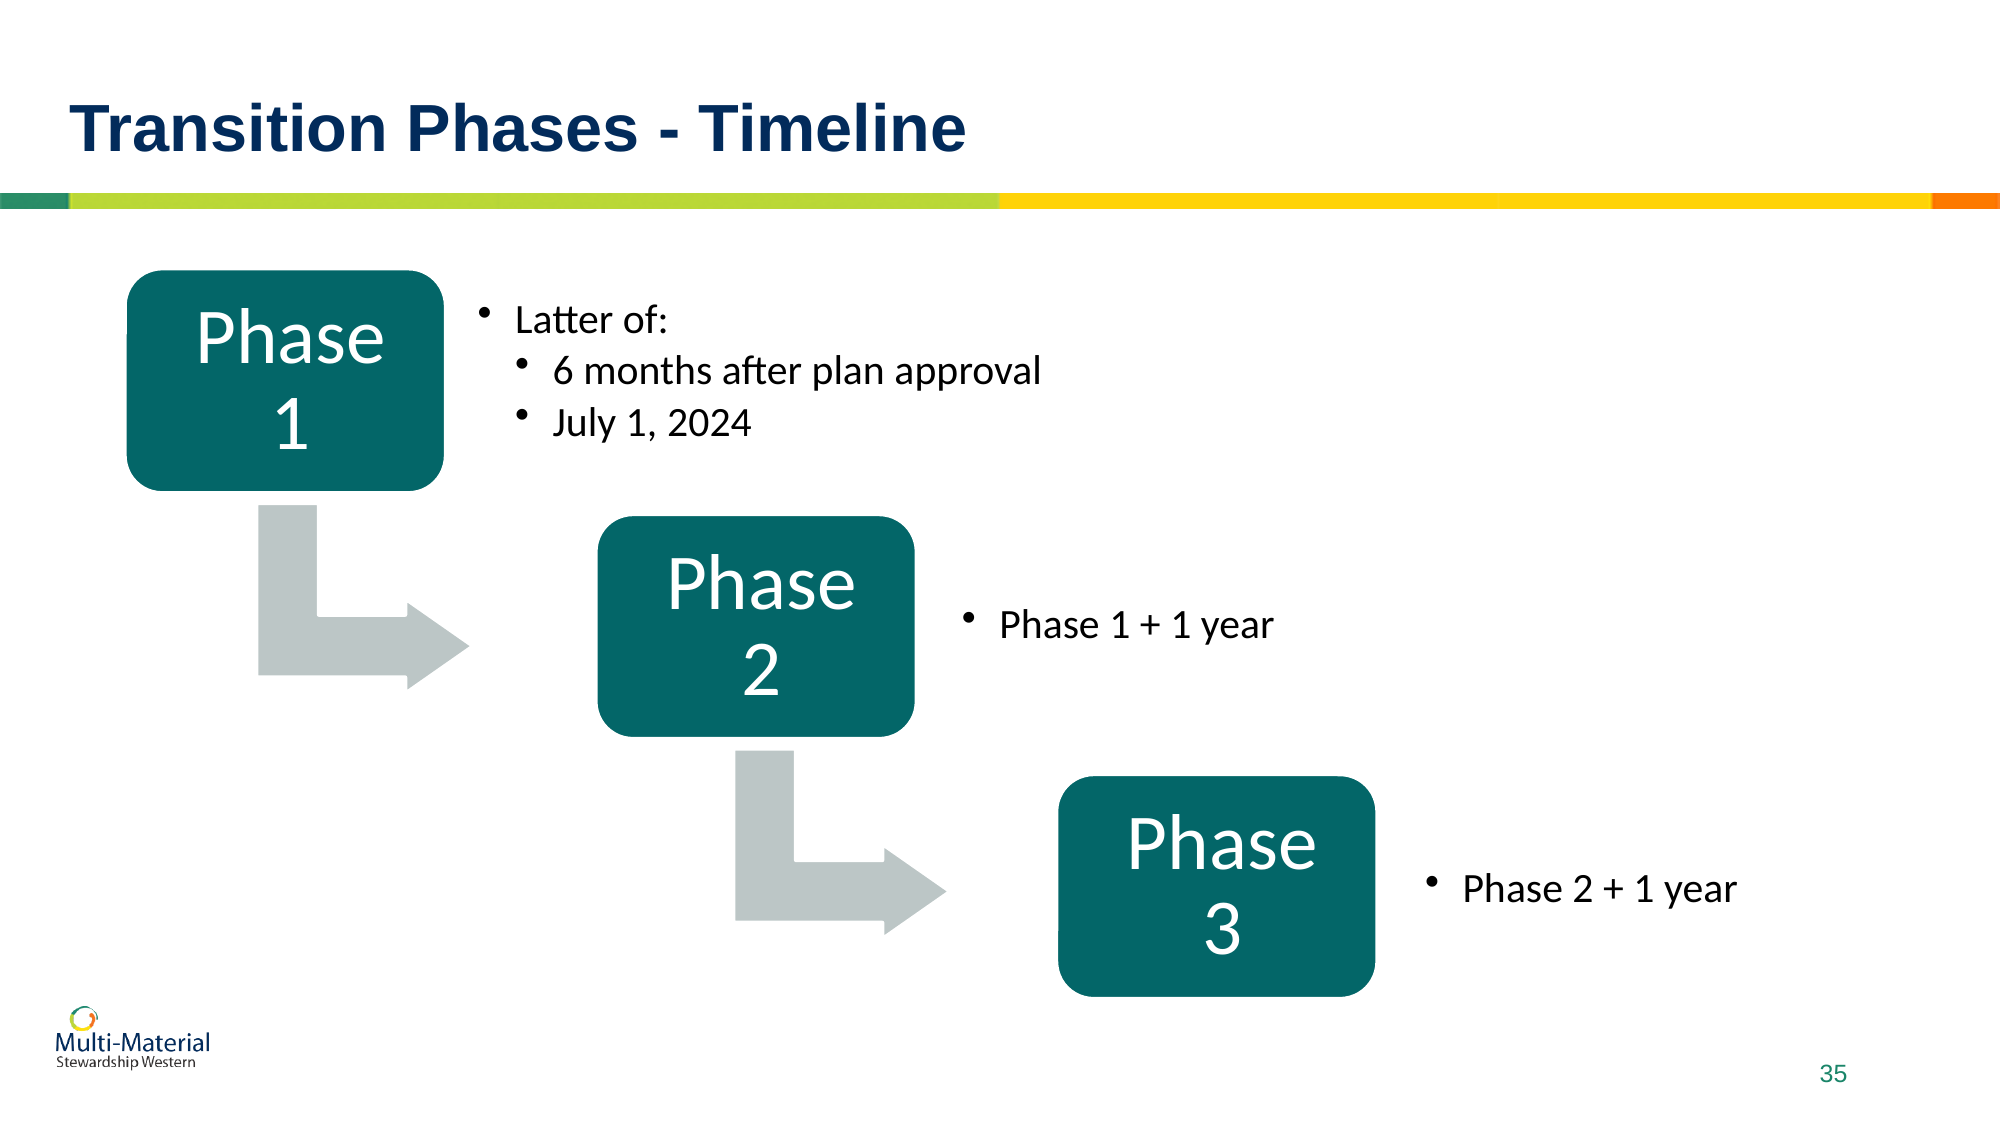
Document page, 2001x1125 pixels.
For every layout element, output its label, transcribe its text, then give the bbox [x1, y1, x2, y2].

picture [0, 193, 2000, 209]
slide_number 35 [1412, 1042, 1863, 1103]
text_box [124, 268, 1835, 1008]
title Transition Phases - Timeline [54, 45, 1906, 164]
picture [54, 1006, 211, 1071]
